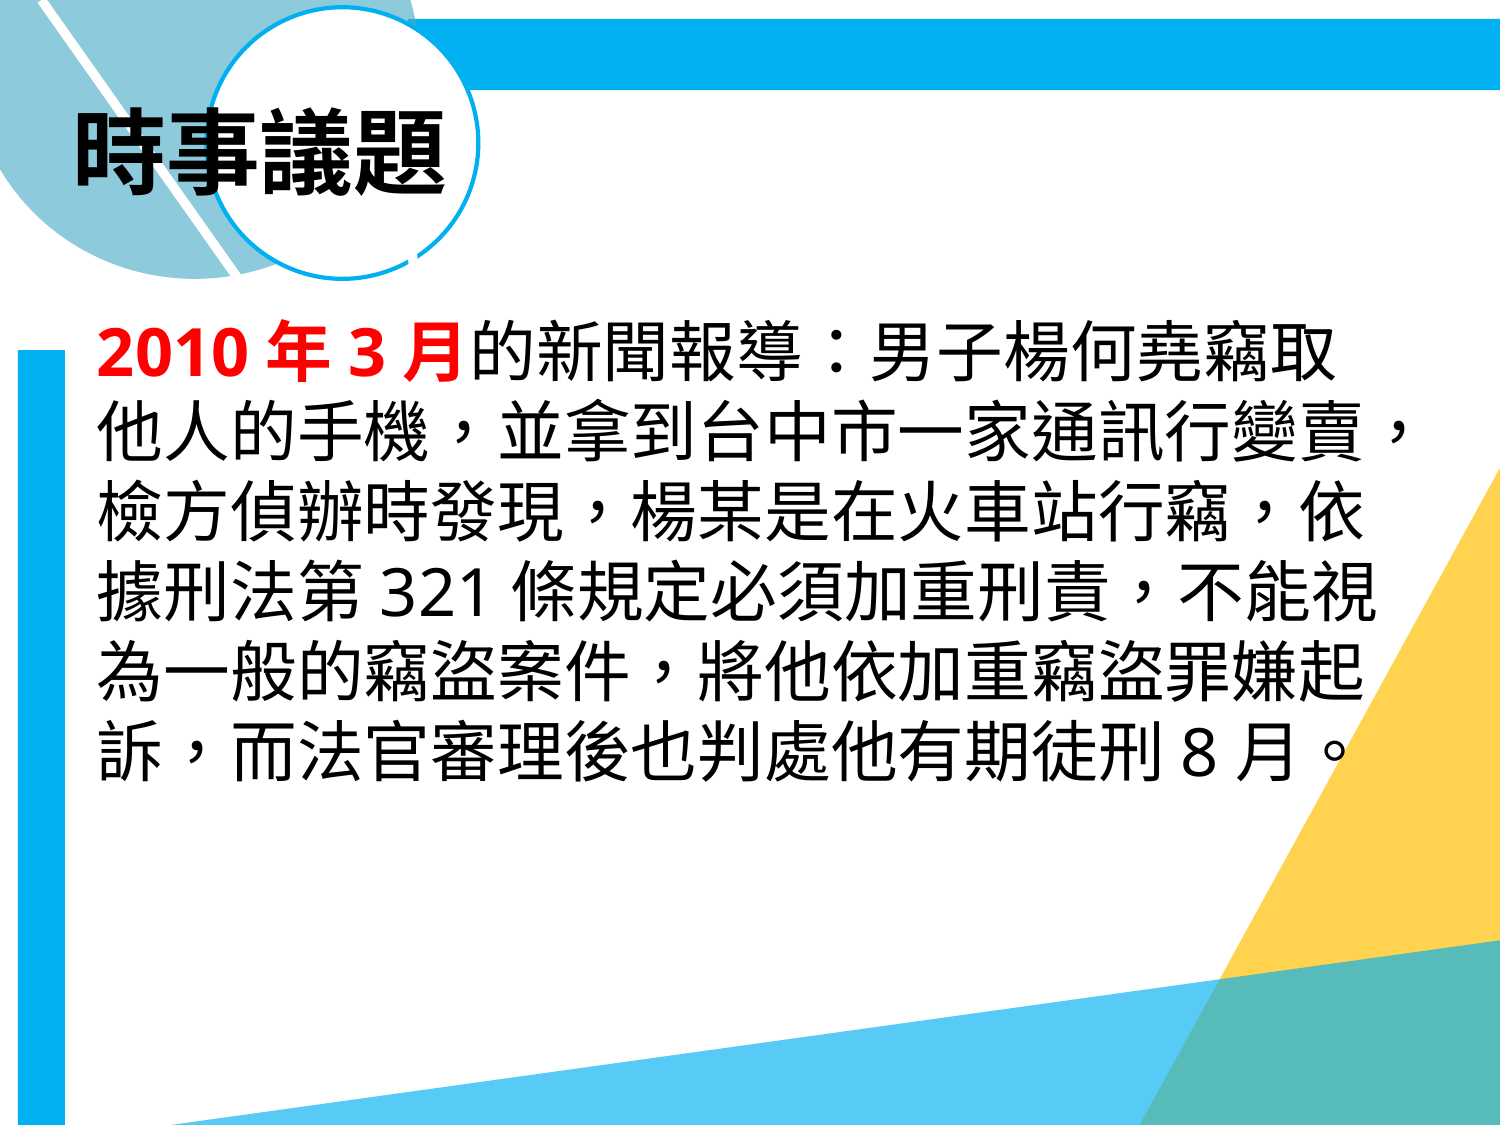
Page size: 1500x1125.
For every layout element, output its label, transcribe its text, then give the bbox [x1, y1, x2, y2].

title 時事議題 [41, 55, 479, 244]
list 2010年3月的新聞報導：男子楊何堯竊取他人的手機，並拿到台中市一家通訊行變賣，檢方偵辦時發現，楊某是在火車站行竊，依據刑法第321條規定必須加重刑責，不能視為一般的竊盜案件，將他依加重竊盜罪嫌起訴，而法官審理後也判處他有期徒刑8月。 [81, 302, 1419, 1029]
